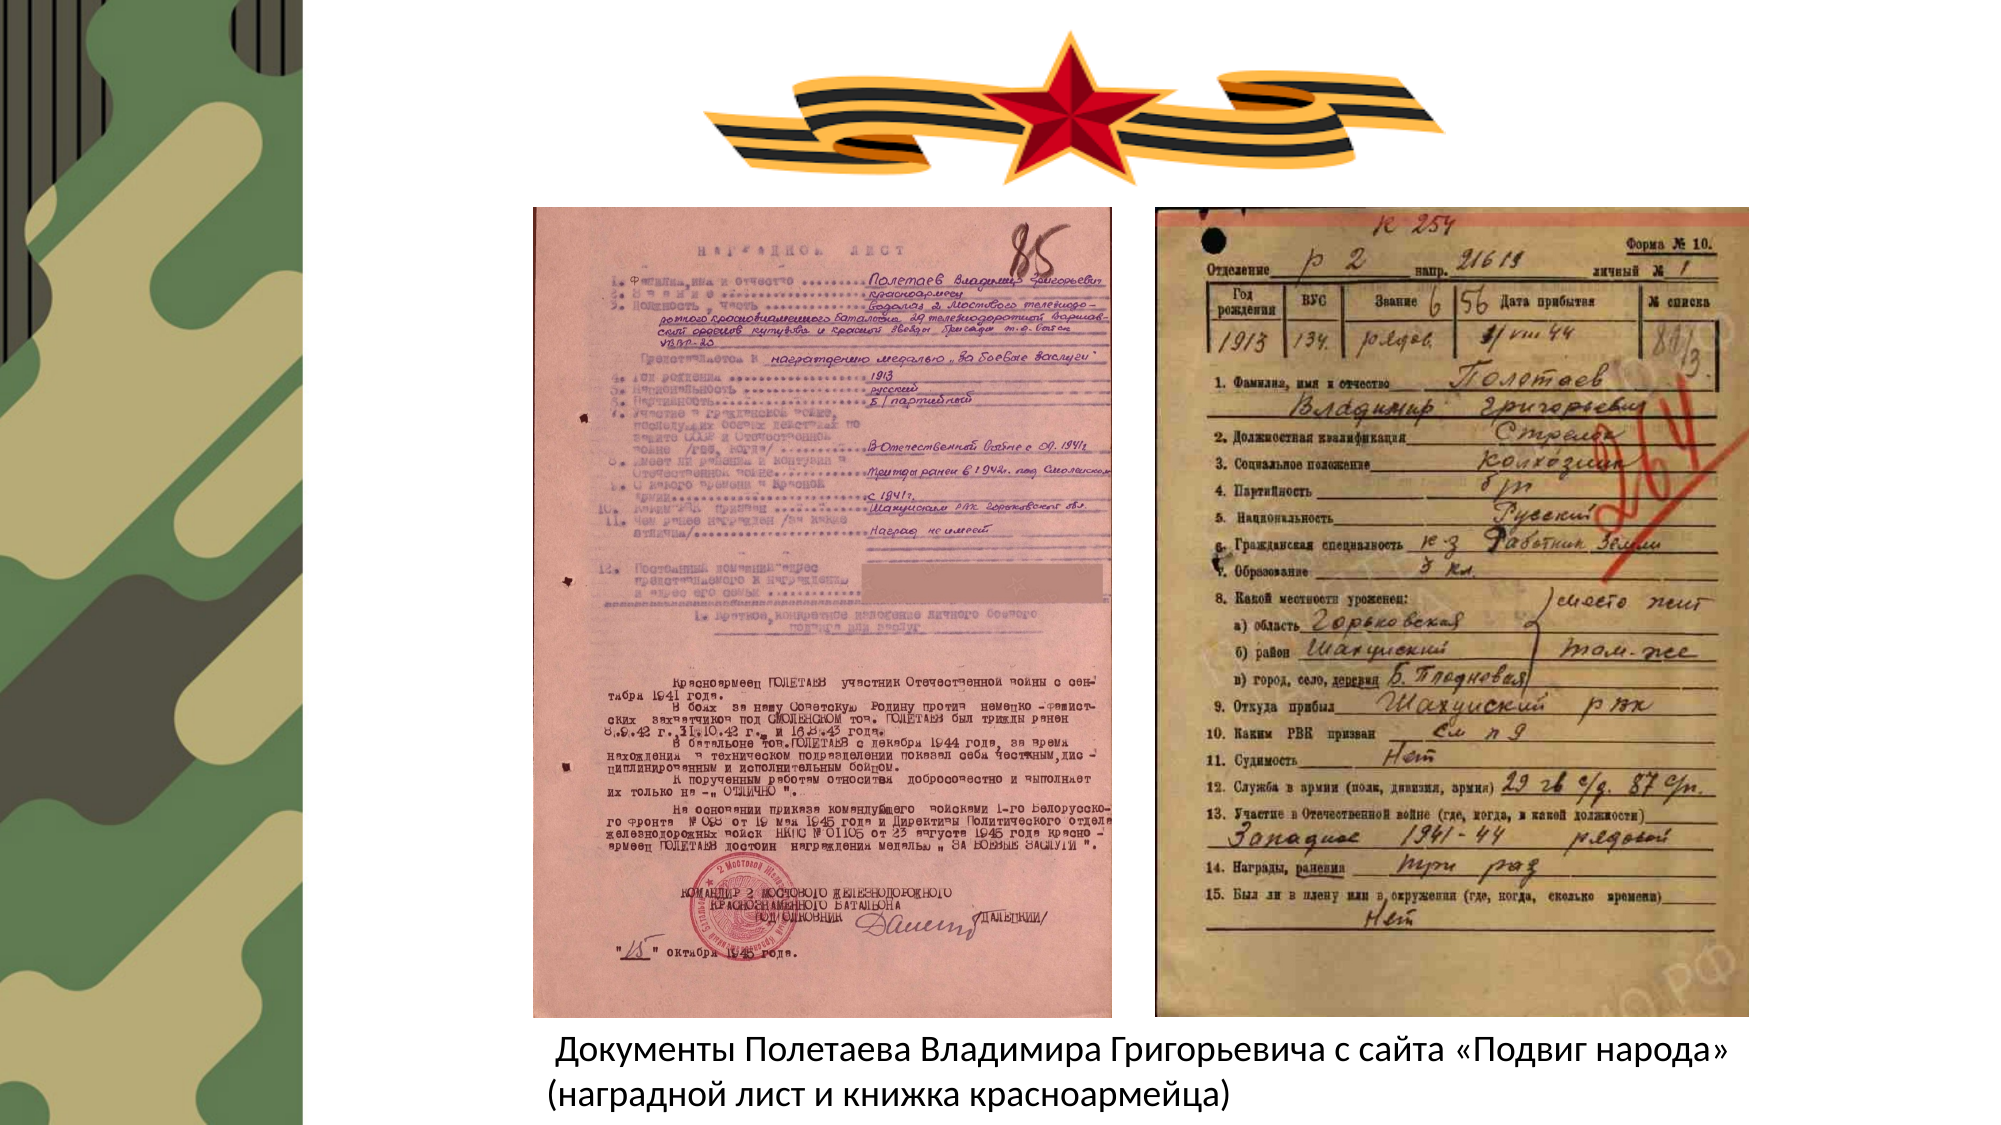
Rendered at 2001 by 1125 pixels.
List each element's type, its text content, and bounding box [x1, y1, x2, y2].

picture [0, 0, 2001, 1125]
text_box Документы Полетаева Владимира Григорьевича с сайта «Подвиг народа» (наградной лист и книжка красноармейца) [531, 1016, 1767, 1122]
